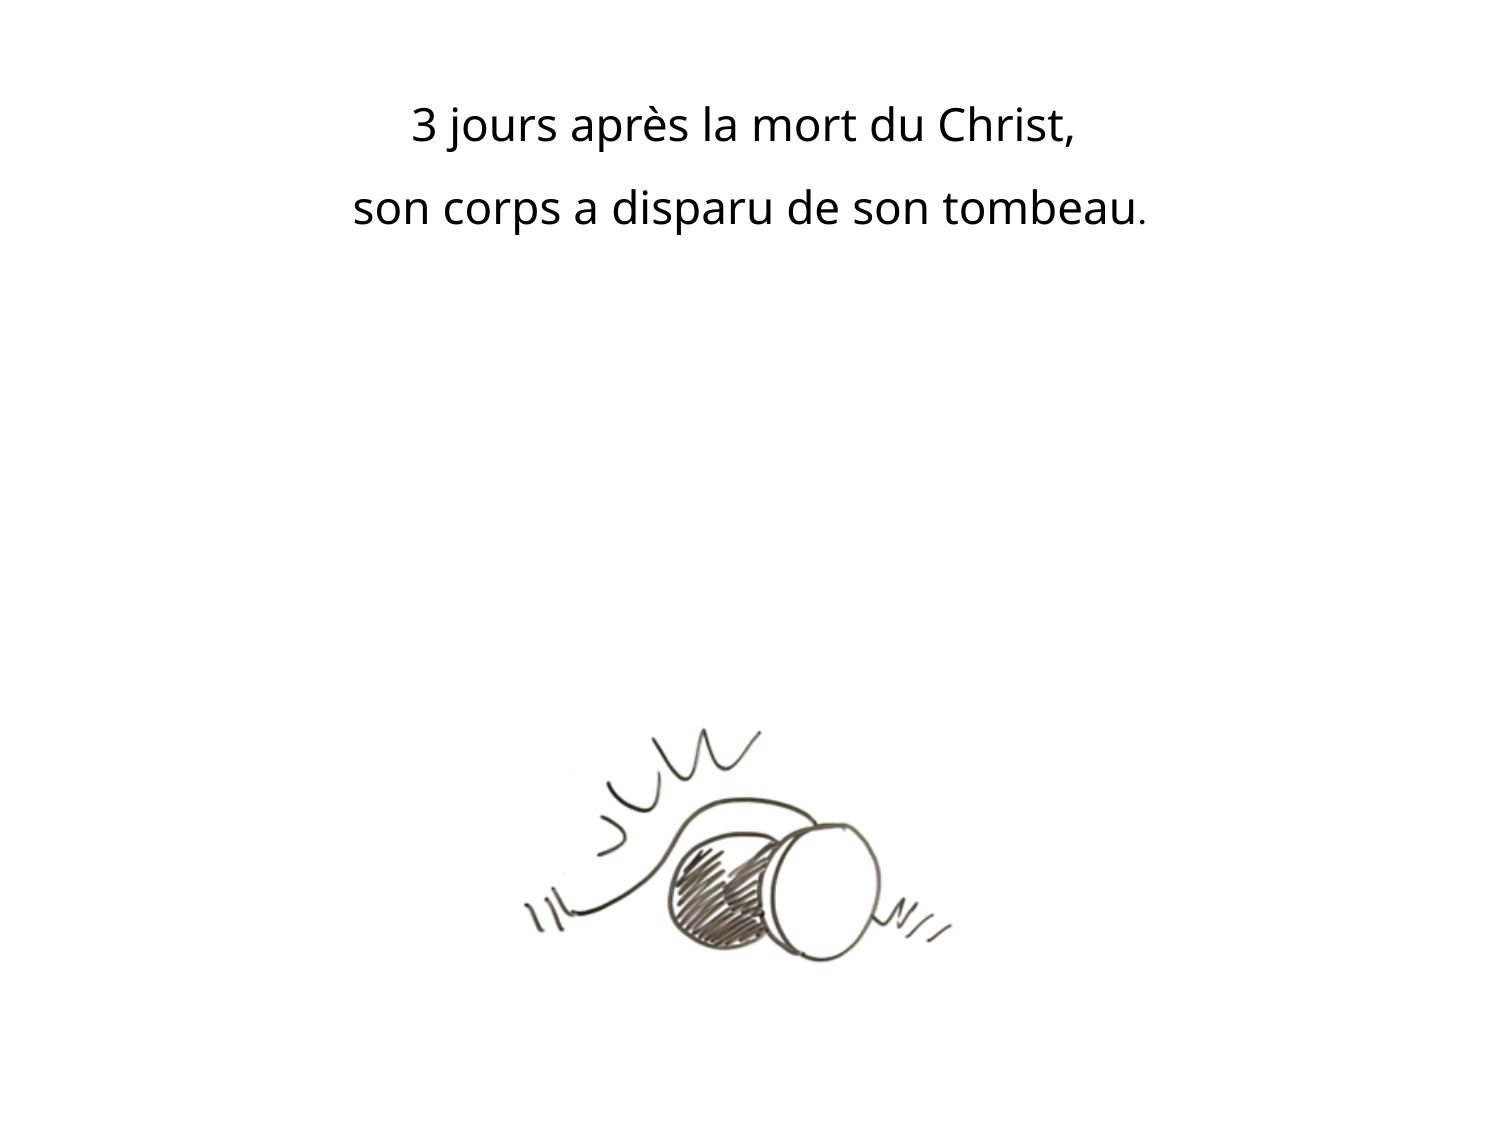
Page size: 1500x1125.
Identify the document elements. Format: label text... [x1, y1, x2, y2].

picture [513, 715, 989, 1037]
text_box 3 jours après la mort du Christ, son corps a disparu de son tombeau. [0, 61, 1500, 241]
